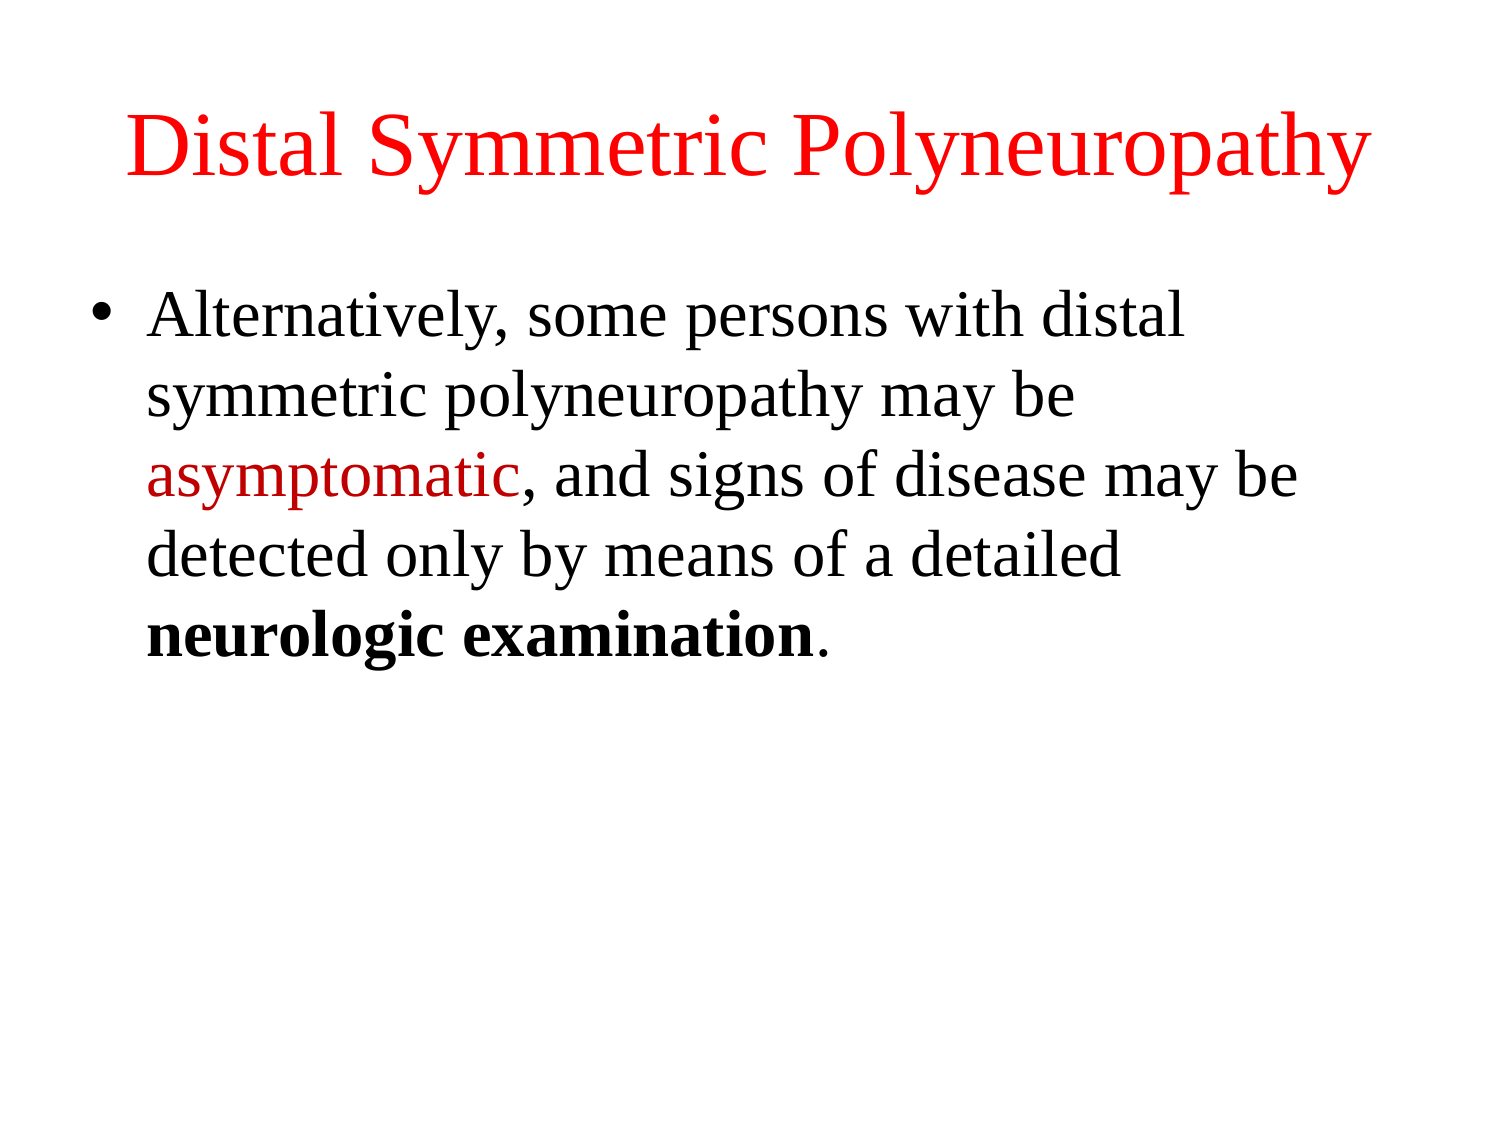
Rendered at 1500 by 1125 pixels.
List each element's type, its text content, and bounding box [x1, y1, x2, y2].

list Alternatively, some persons with distal symmetric polyneuropathy may be asymptomatic, and signs of disease may be detected only by means of a detailed neurologic examination. [75, 262, 1425, 1005]
title Distal Symmetric Polyneuropathy [75, 45, 1425, 233]
